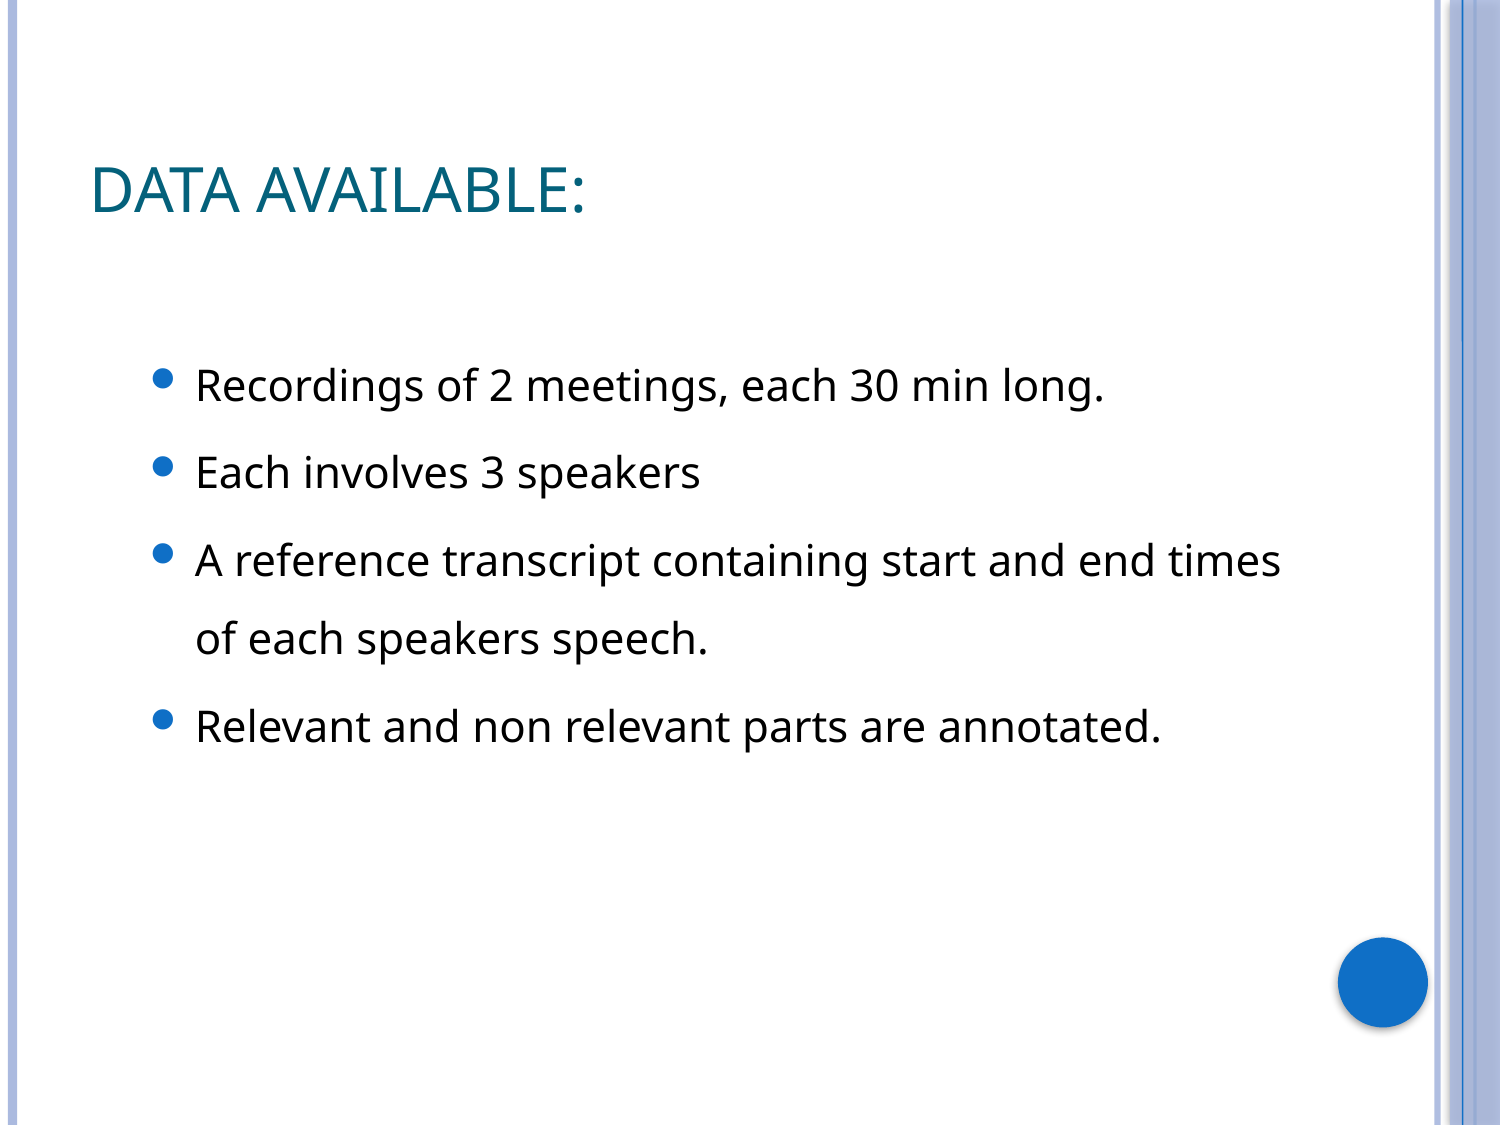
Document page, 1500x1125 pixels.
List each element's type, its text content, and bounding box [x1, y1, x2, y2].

title Data available: [75, 45, 1300, 233]
list Recordings of 2 meetings, each 30 min long. Each involves 3 speakers A reference transcript containing start and end times of each speakers speech. Relevant and non relevant parts are annotated. [75, 262, 1300, 1062]
